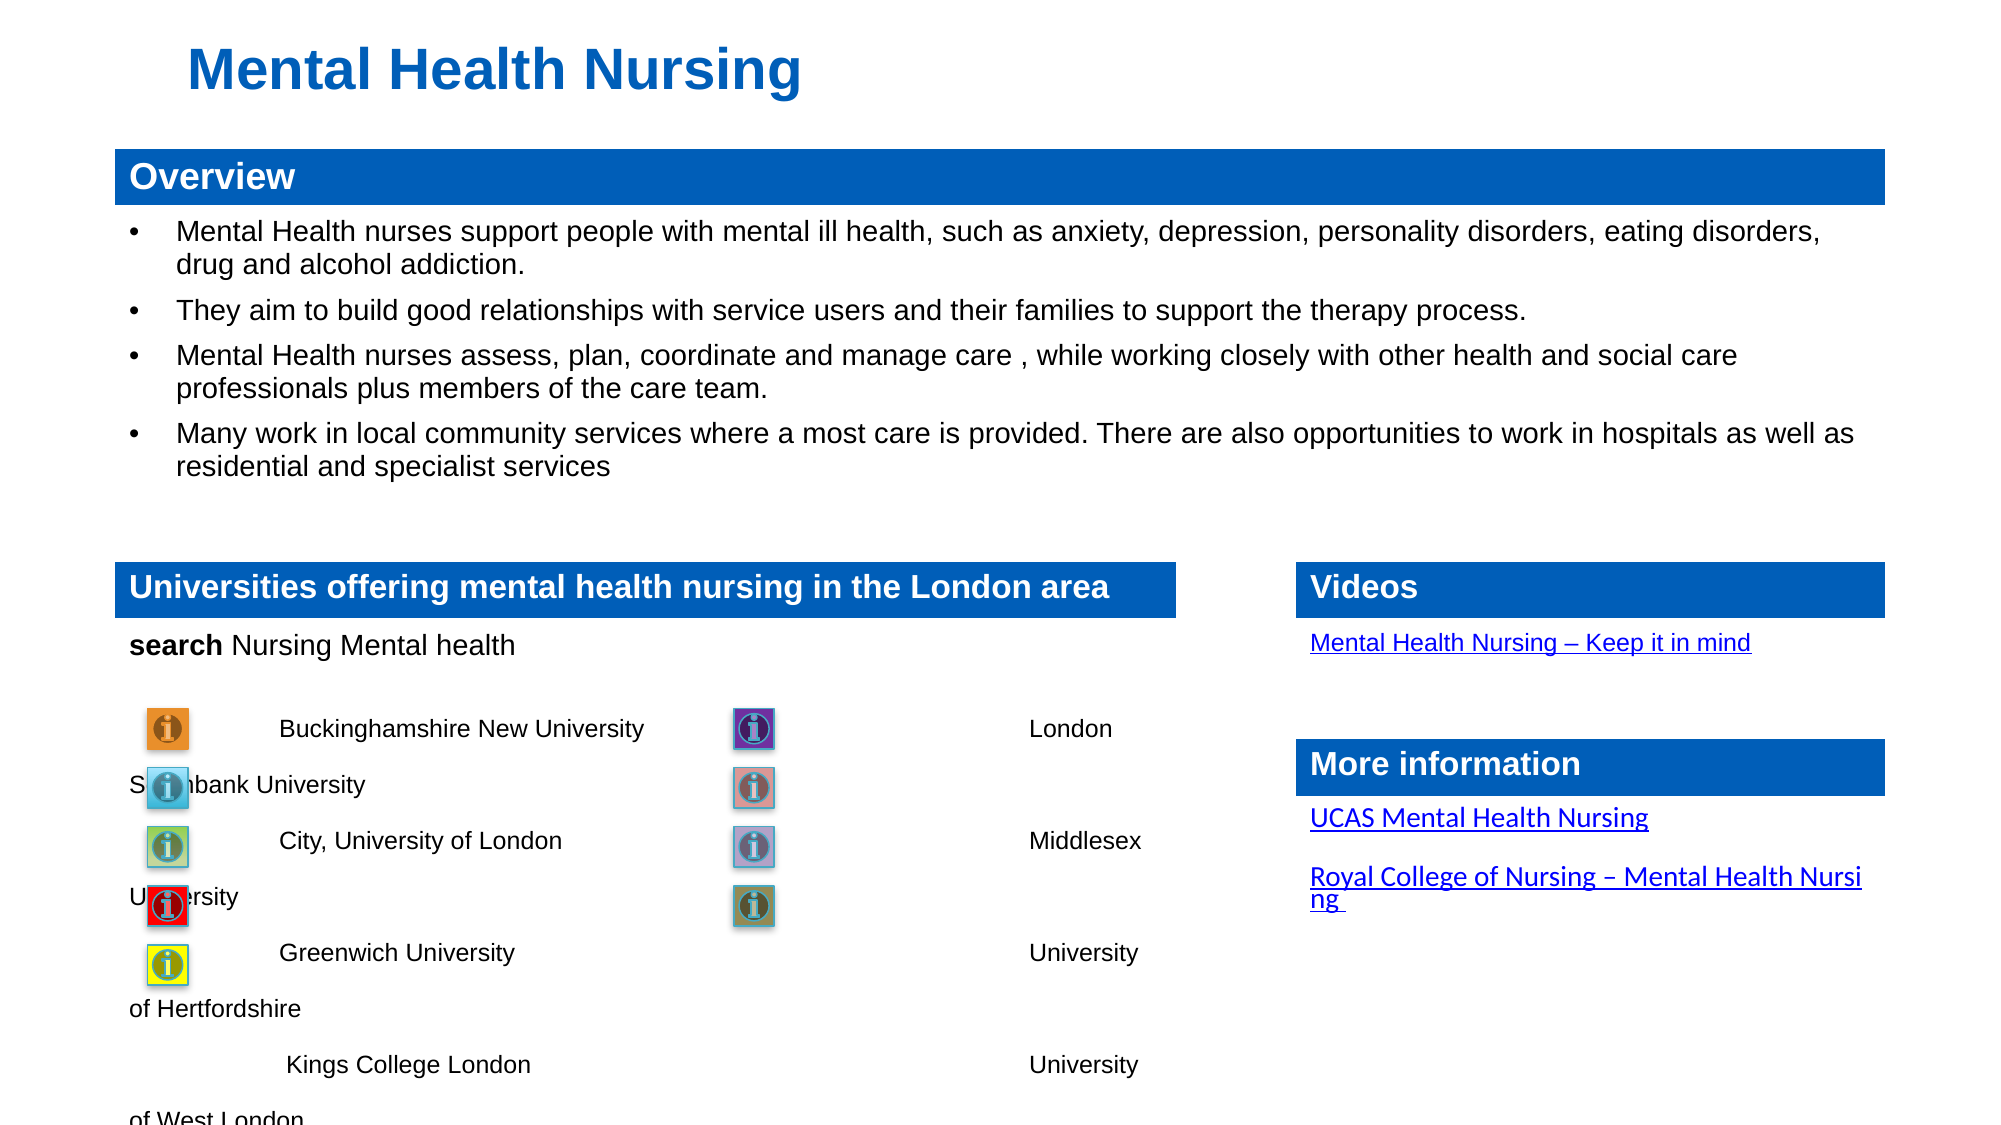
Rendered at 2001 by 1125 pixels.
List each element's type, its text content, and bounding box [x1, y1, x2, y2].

text_box [733, 826, 775, 868]
table_cell Mental Health Nursing – Keep it in mind [1296, 624, 1885, 698]
table_header Videos [1296, 562, 1885, 618]
table_cell Mental Health nurses support people with mental ill health, such as anxiety, depression, personality disorders, eating disorders, drug and alcohol addiction. They aim to build good relationships with service users and their families to support the therapy process. Mental Health nurses assess, plan, coordinate and manage care , while working closely with other health and social care professionals plus members of the care team. Many work in local community services where a most care is provided. There are also opportunities to work in hospitals as well as residential and specialist services [115, 211, 1885, 526]
text_box [147, 944, 189, 986]
table_cell search Nursing Mental health Buckinghamshire New University London Southbank University City, University of London Middlesex University Greenwich University University of Hertfordshire Kings College London University of West London Kingston University [115, 624, 1176, 1125]
text_box [733, 885, 775, 927]
text_box Mental Health Nursing [173, 29, 1827, 118]
table_header Overview [115, 149, 1885, 205]
text_box [147, 708, 189, 750]
text_box [733, 708, 775, 750]
text_box [147, 885, 189, 927]
text_box [733, 767, 775, 809]
table_header Universities offering mental health nursing in the London area [115, 562, 1176, 618]
text_box [147, 826, 189, 868]
text_box [147, 767, 189, 809]
table_header More information [1296, 739, 1885, 796]
table_cell UCAS Mental Health Nursing Royal College of Nursing – Mental Health Nursing [1296, 801, 1885, 994]
